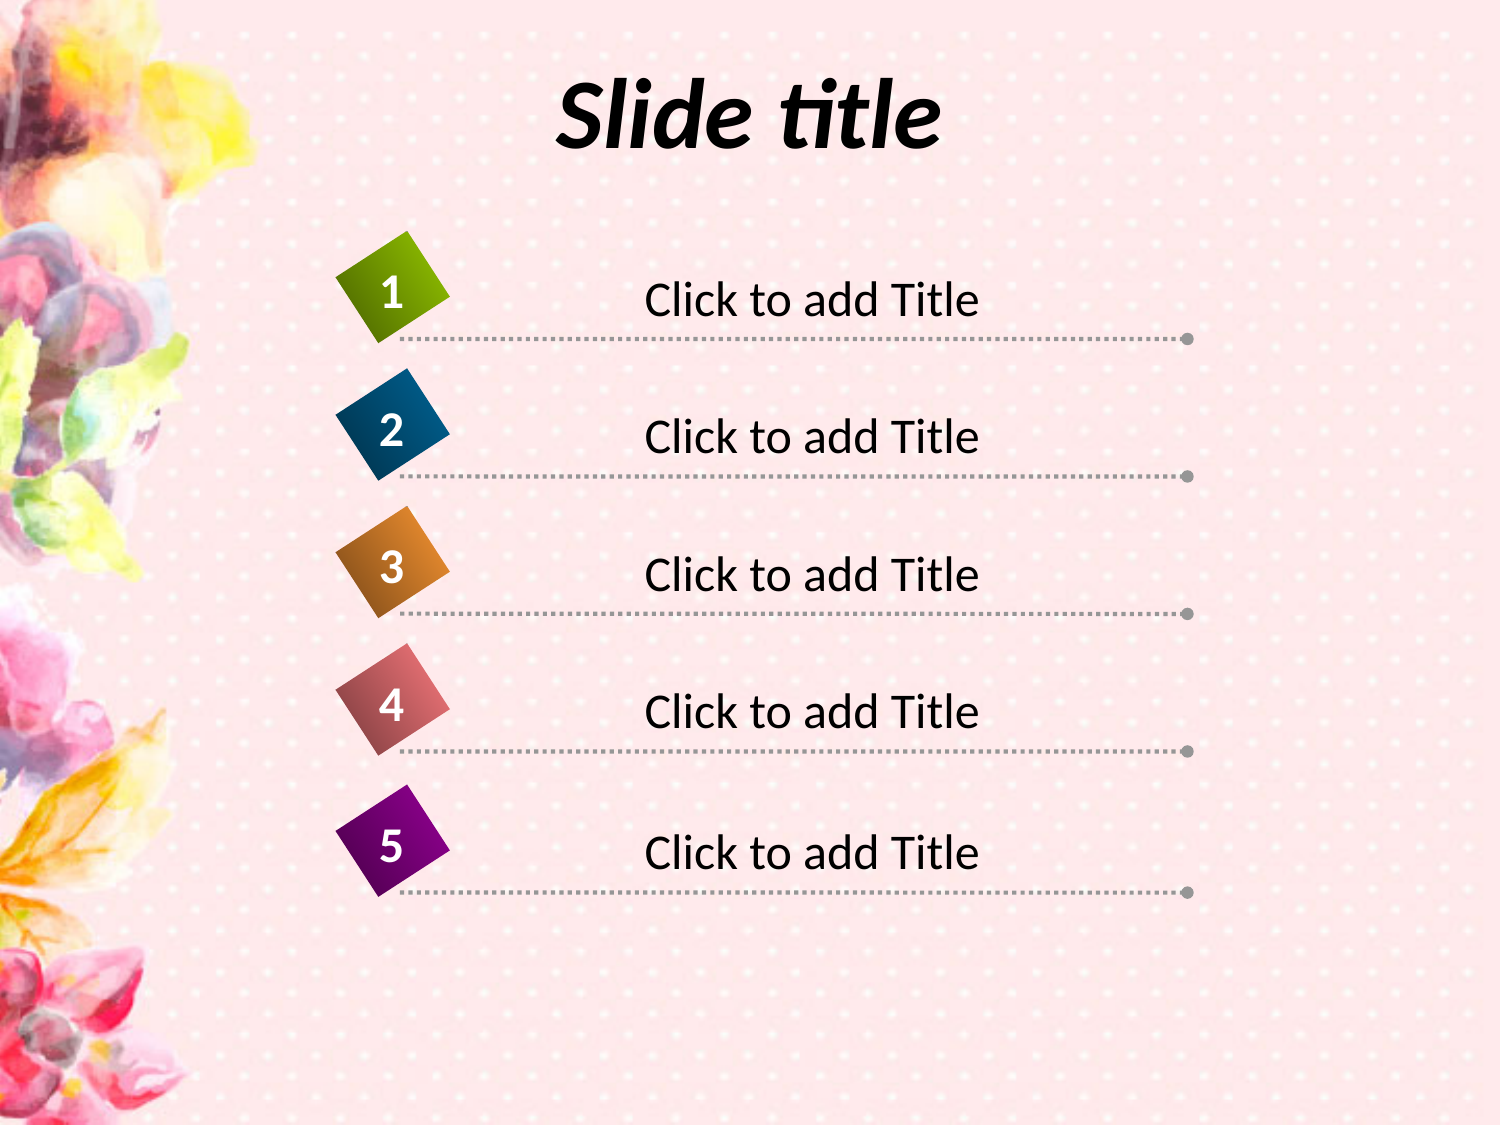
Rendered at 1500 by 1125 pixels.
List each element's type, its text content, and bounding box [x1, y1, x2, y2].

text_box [349, 385, 1188, 477]
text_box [349, 801, 1188, 893]
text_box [349, 660, 1188, 752]
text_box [349, 247, 1188, 339]
picture [0, 0, 1500, 1125]
title Slide title [103, 42, 1397, 190]
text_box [349, 522, 1188, 614]
